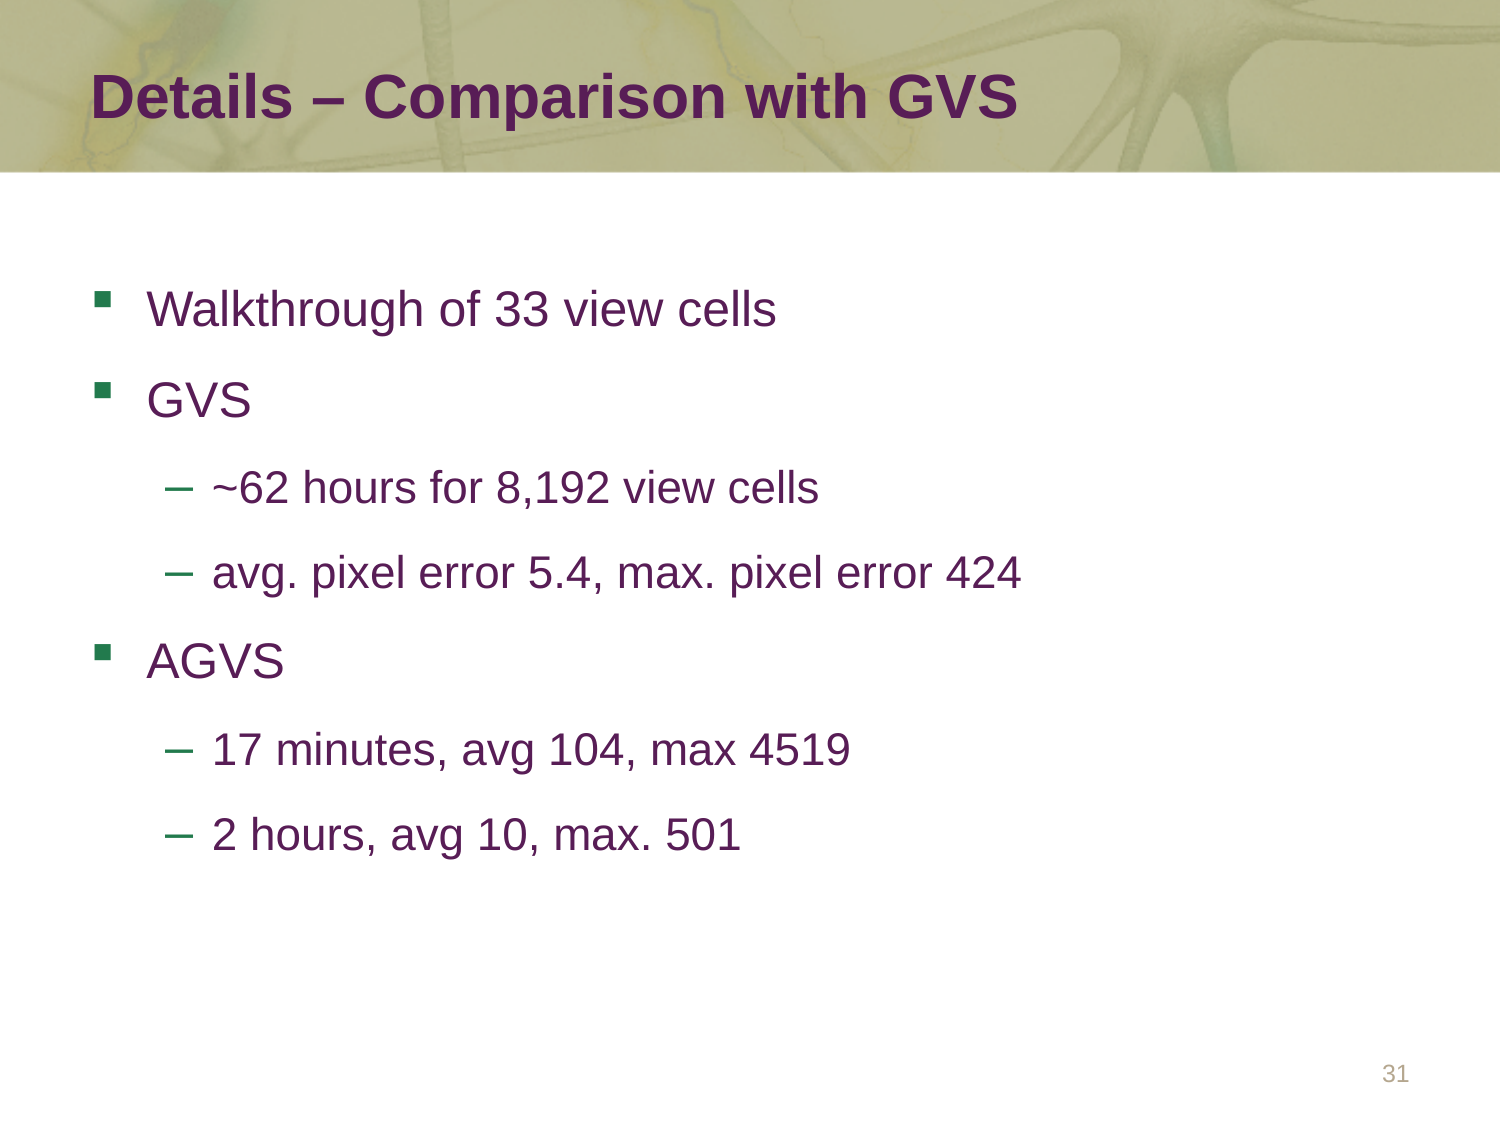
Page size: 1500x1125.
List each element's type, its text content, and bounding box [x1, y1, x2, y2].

title Details – Comparison with GVS [74, 44, 1426, 144]
picture [0, 0, 1500, 175]
list Walkthrough of 33 view cells GVS ~62 hours for 8,192 view cells avg. pixel error 5.4, max. pixel error 424 AGVS 17 minutes, avg 104, max 4519 2 hours, avg 10, max. 501 [74, 262, 1426, 1006]
slide_number 31 [1074, 1042, 1425, 1103]
